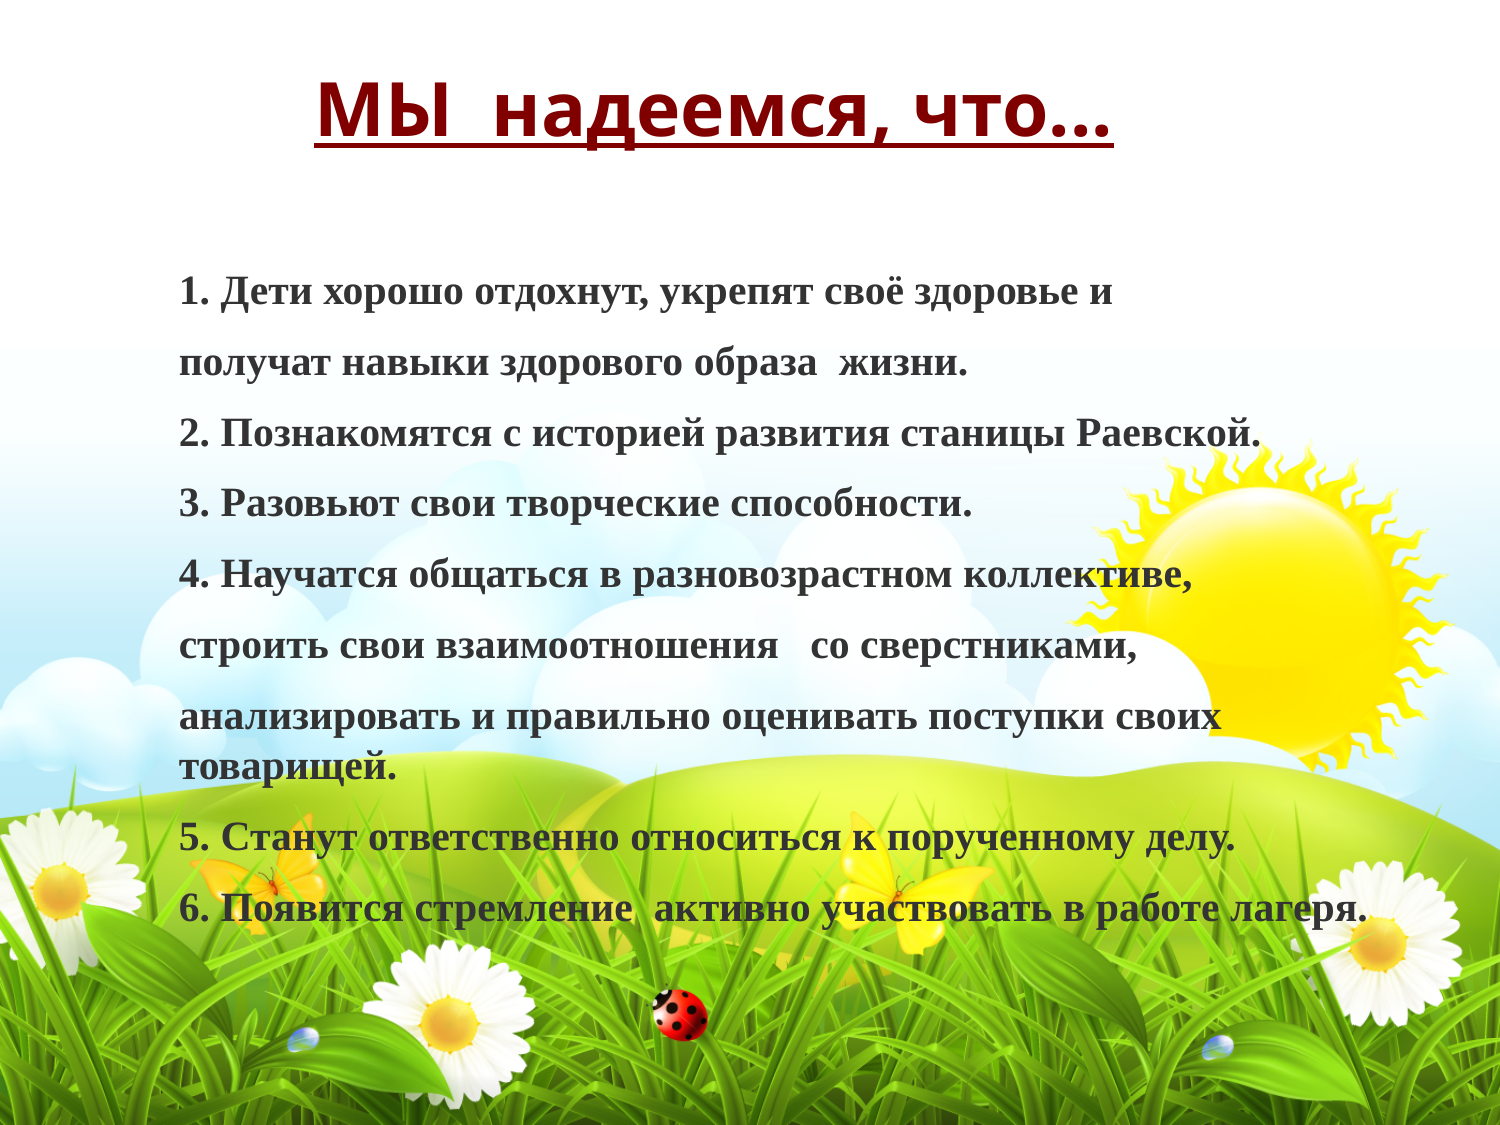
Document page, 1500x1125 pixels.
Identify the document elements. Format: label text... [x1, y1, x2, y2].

text_box 1. Дети хорошо отдохнут, укрепят своё здоровье и получат навыки здорового образа жизни. 2. Познакомятся с историей развития станицы Раевской. 3. Разовьют свои творческие способности. 4. Научатся общаться в разновозрастном коллективе, строить свои взаимоотношения со сверстниками, анализировать и правильно оценивать поступки своих товарищей. 5. Станут ответственно относиться к порученному делу. 6. Появится стремление активно участвовать в работе лагеря. [163, 255, 1447, 348]
text_box МЫ надеемся, что... [299, 54, 1129, 160]
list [0, 349, 1500, 1125]
